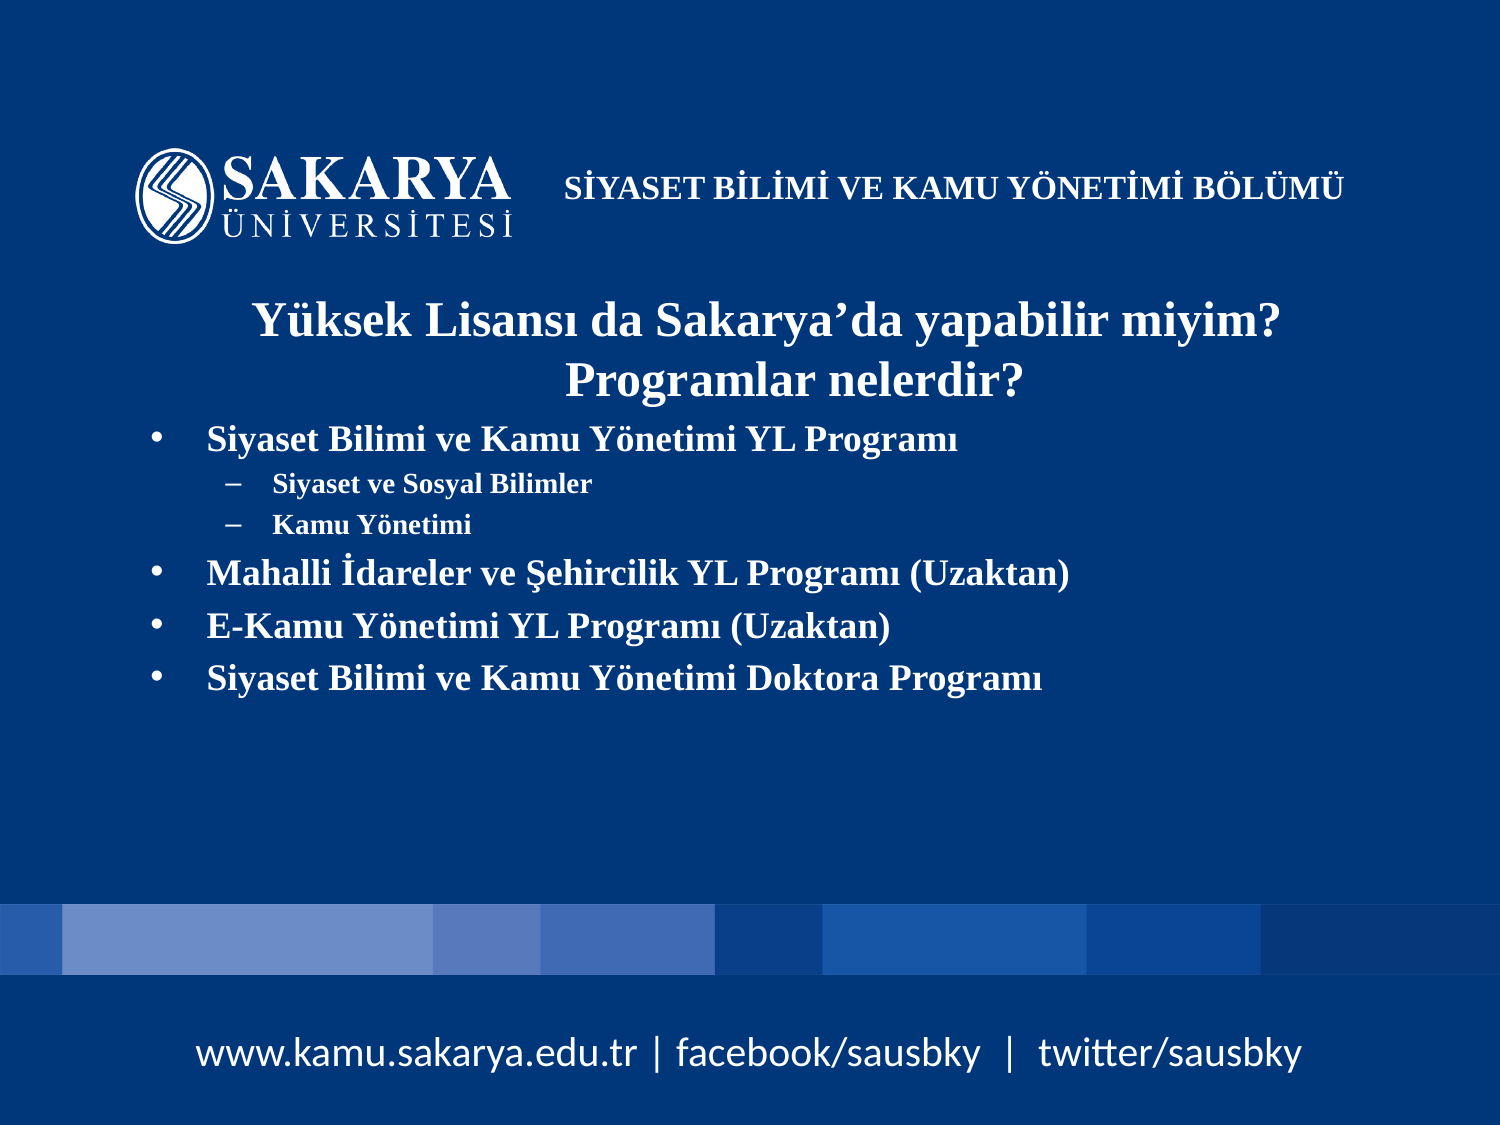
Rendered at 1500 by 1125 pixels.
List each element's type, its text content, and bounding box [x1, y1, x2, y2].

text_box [0, 904, 1500, 1088]
picture [135, 148, 512, 244]
text_box SİYASET BİLİMİ VE KAMU YÖNETİMİ BÖLÜMÜ [549, 157, 1400, 247]
text_box Yüksek Lisansı da Sakarya’da yapabilir miyim? Programlar nelerdir? Siyaset Bilimi ve Kamu Yönetimi YL Programı Siyaset ve Sosyal Bilimler Kamu Yönetimi Mahalli İdareler ve Şehircilik YL Programı (Uzaktan) E-Kamu Yönetimi YL Programı (Uzaktan) Siyaset Bilimi ve Kamu Yönetimi Doktora Programı [135, 278, 1400, 882]
